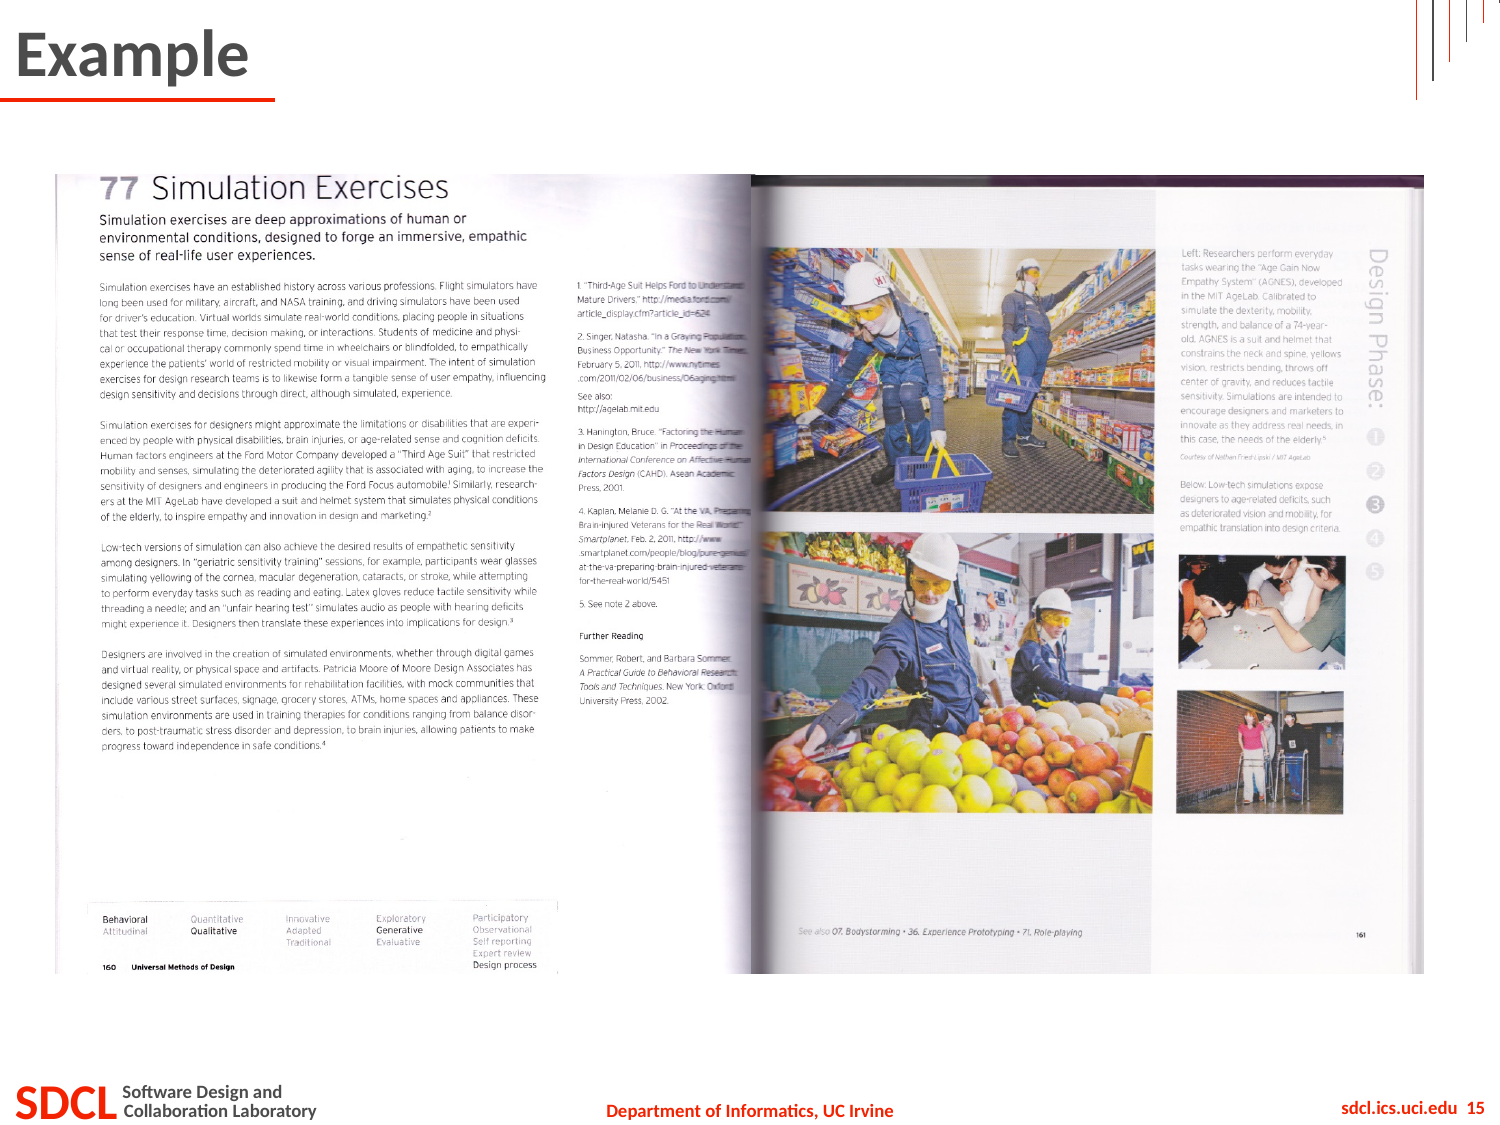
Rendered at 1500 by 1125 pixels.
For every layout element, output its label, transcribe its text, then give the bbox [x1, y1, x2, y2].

picture [55, 174, 1424, 975]
title Example [0, 0, 1350, 100]
